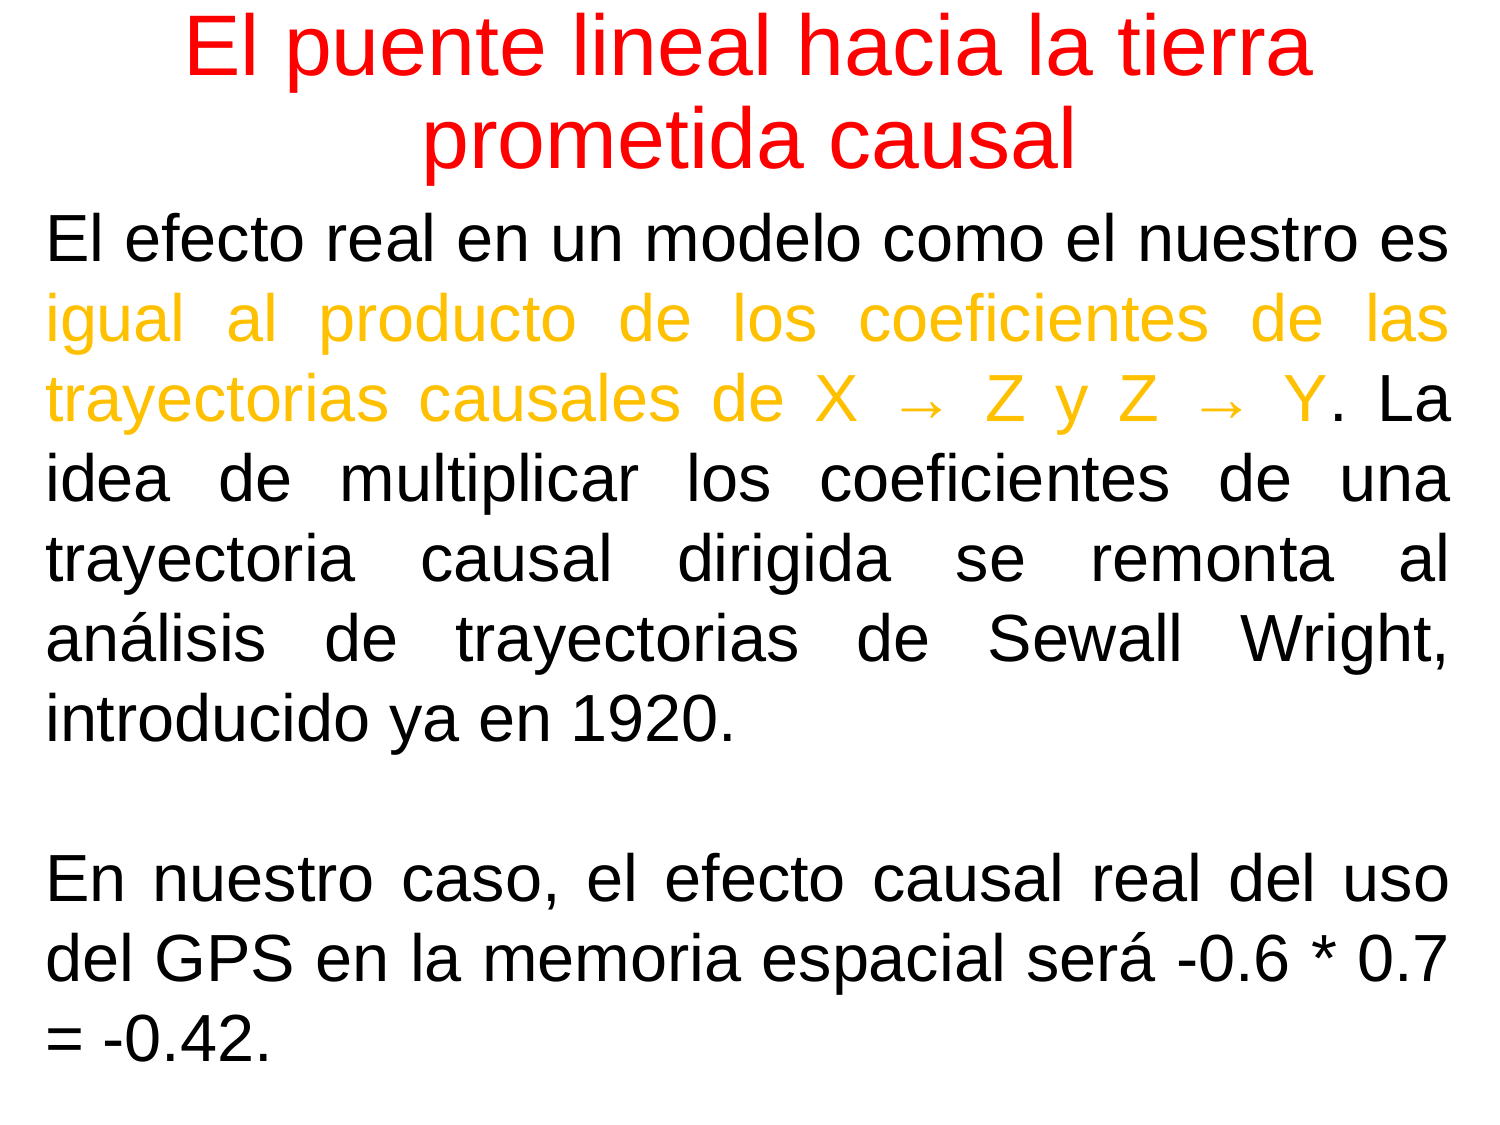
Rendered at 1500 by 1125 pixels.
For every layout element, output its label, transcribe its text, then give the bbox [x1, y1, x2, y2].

text_box El efecto real en un modelo como el nuestro es igual al producto de los coeficientes de las trayectorias causales de X → Z y Z → Y. La idea de multiplicar los coeficientes de una trayectoria causal dirigida se remonta al análisis de trayectorias de Sewall Wright, introducido ya en 1920. En nuestro caso, el efecto causal real del uso del GPS en la memoria espacial será -0.6 * 0.7 = -0.42. [30, 187, 1466, 1082]
title El puente lineal hacia la tierra prometida causal [0, 0, 1500, 188]
